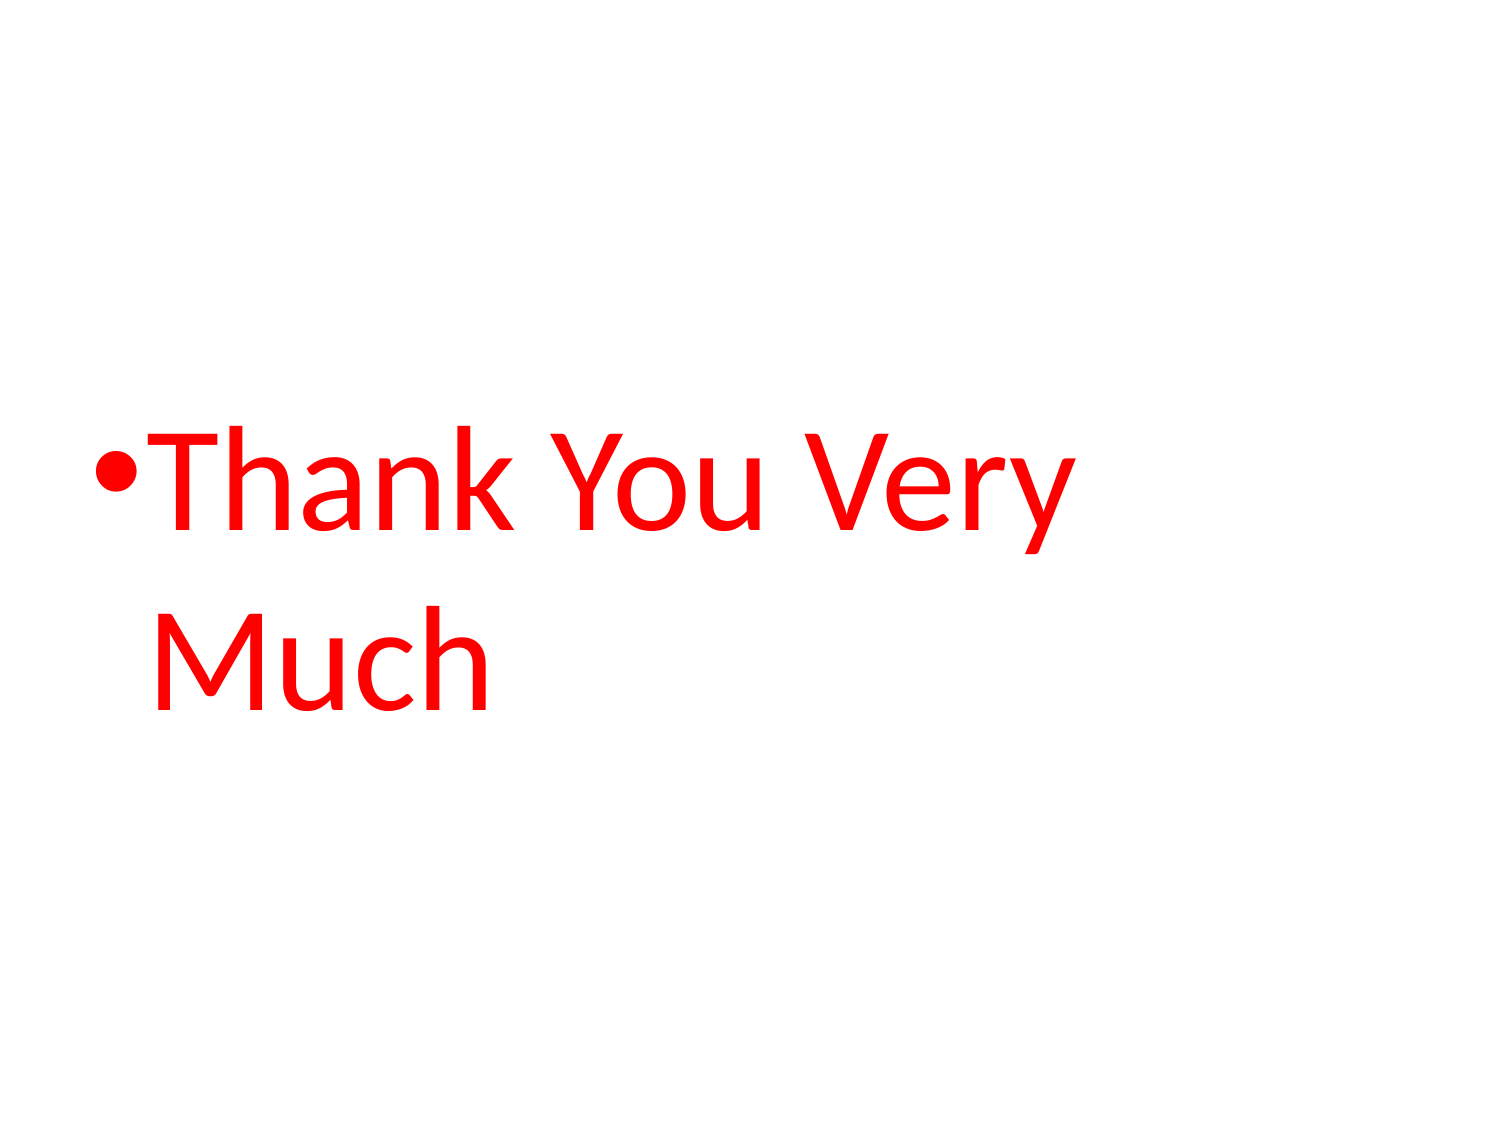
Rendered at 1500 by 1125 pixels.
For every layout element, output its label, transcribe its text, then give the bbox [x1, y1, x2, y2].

list Thank You Very Much [75, 262, 1425, 1005]
